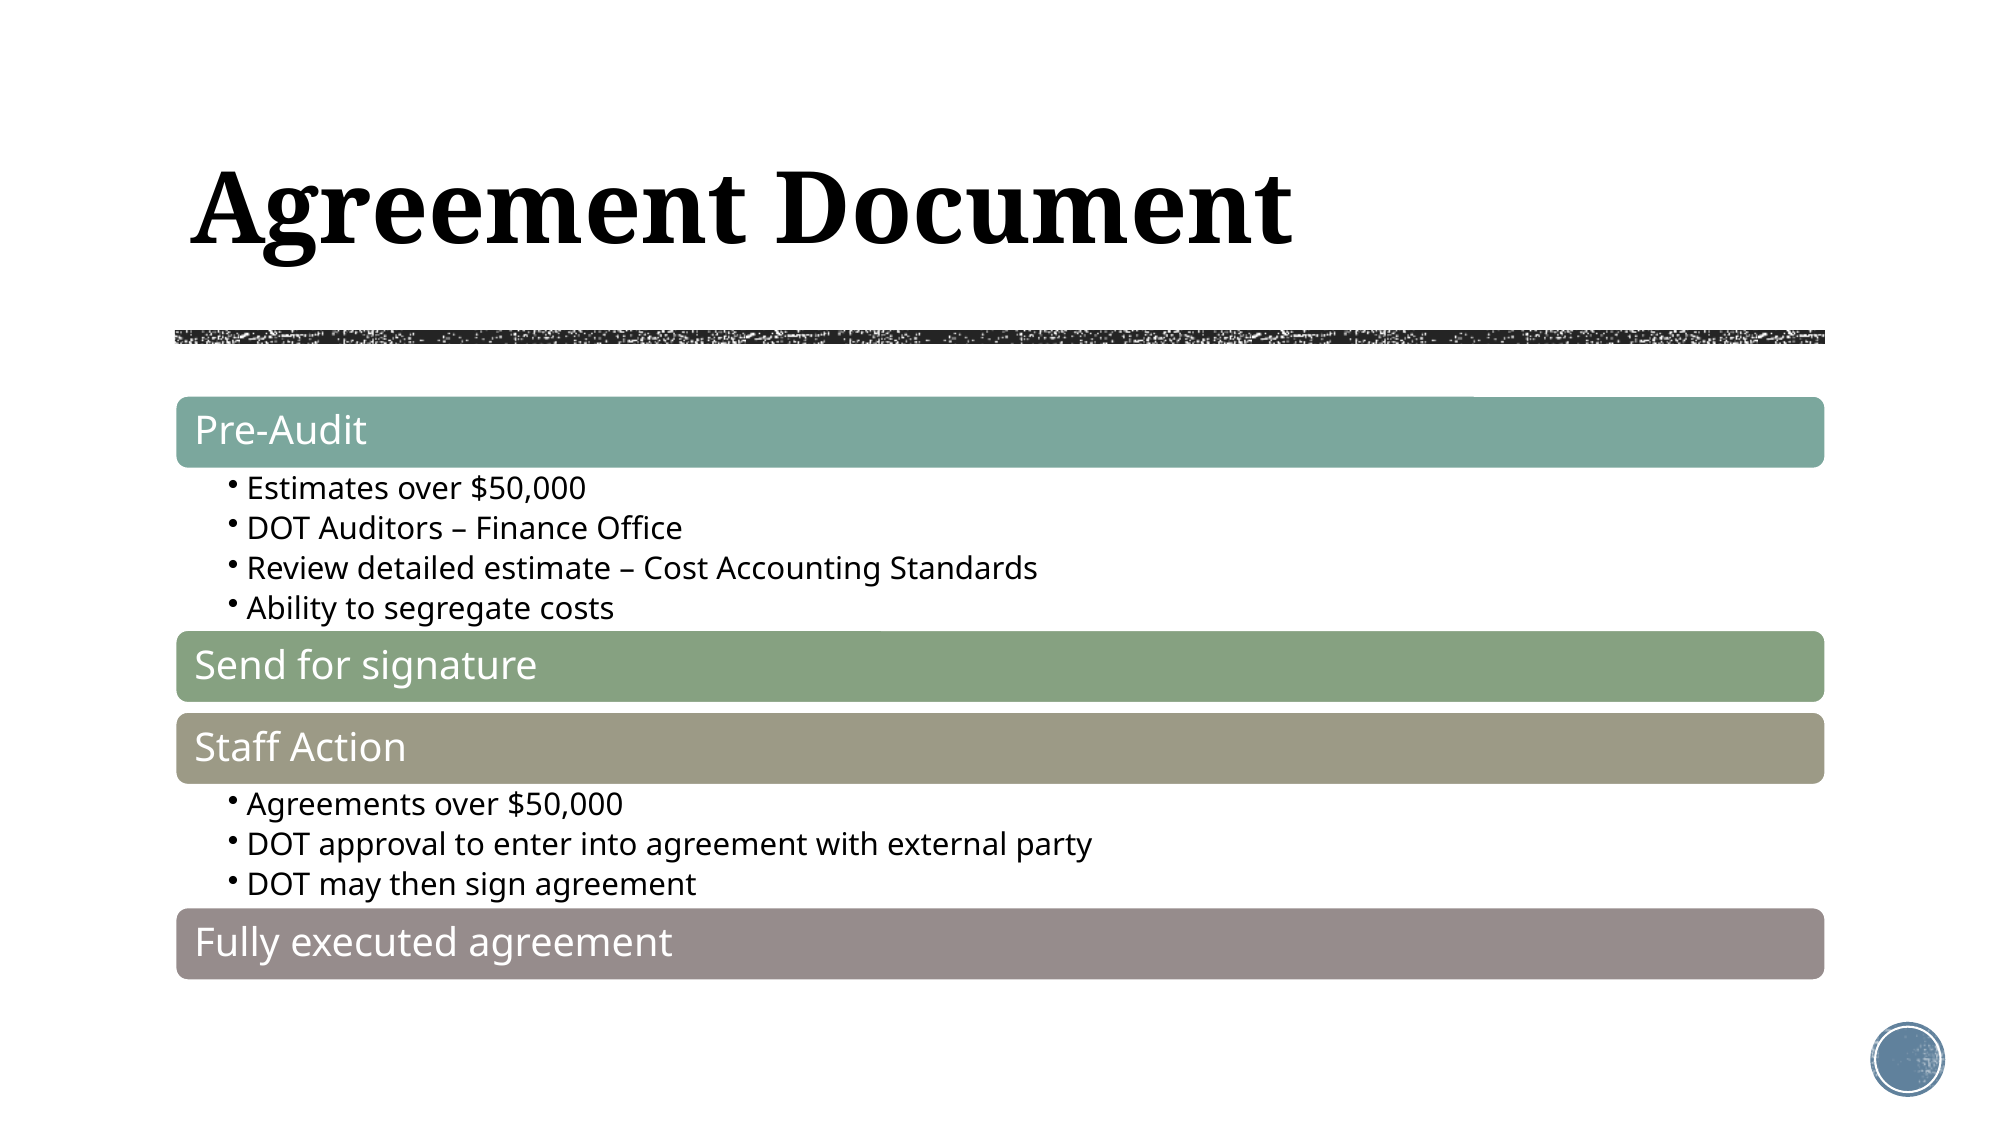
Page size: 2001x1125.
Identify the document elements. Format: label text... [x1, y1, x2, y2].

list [176, 392, 1824, 984]
title Agreement Document [175, 79, 1826, 329]
text_box [174, 329, 1826, 344]
